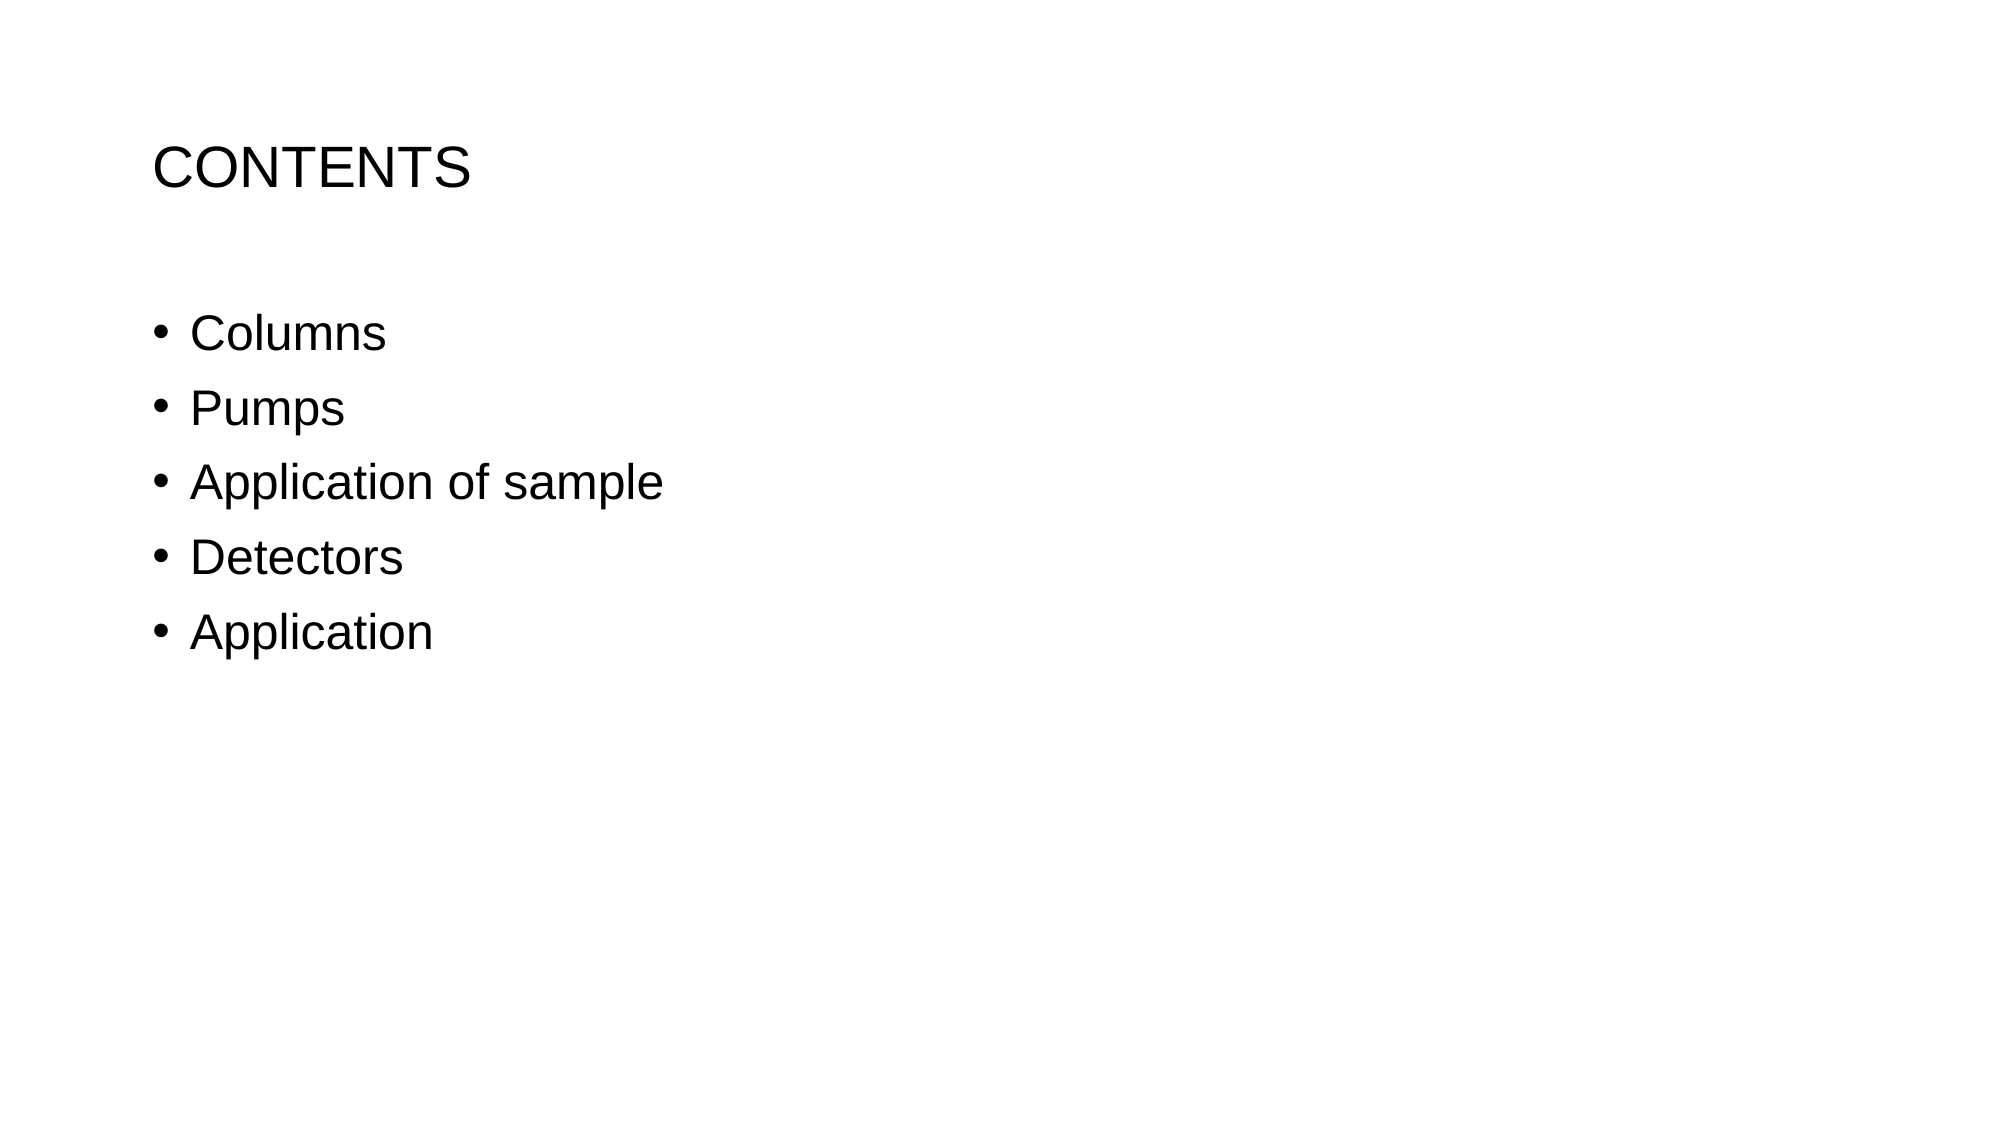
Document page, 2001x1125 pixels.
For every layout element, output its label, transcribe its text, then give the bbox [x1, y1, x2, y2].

title CONTENTS [137, 59, 1863, 278]
list Columns Pumps Application of sample Detectors Application [137, 299, 1863, 1014]
